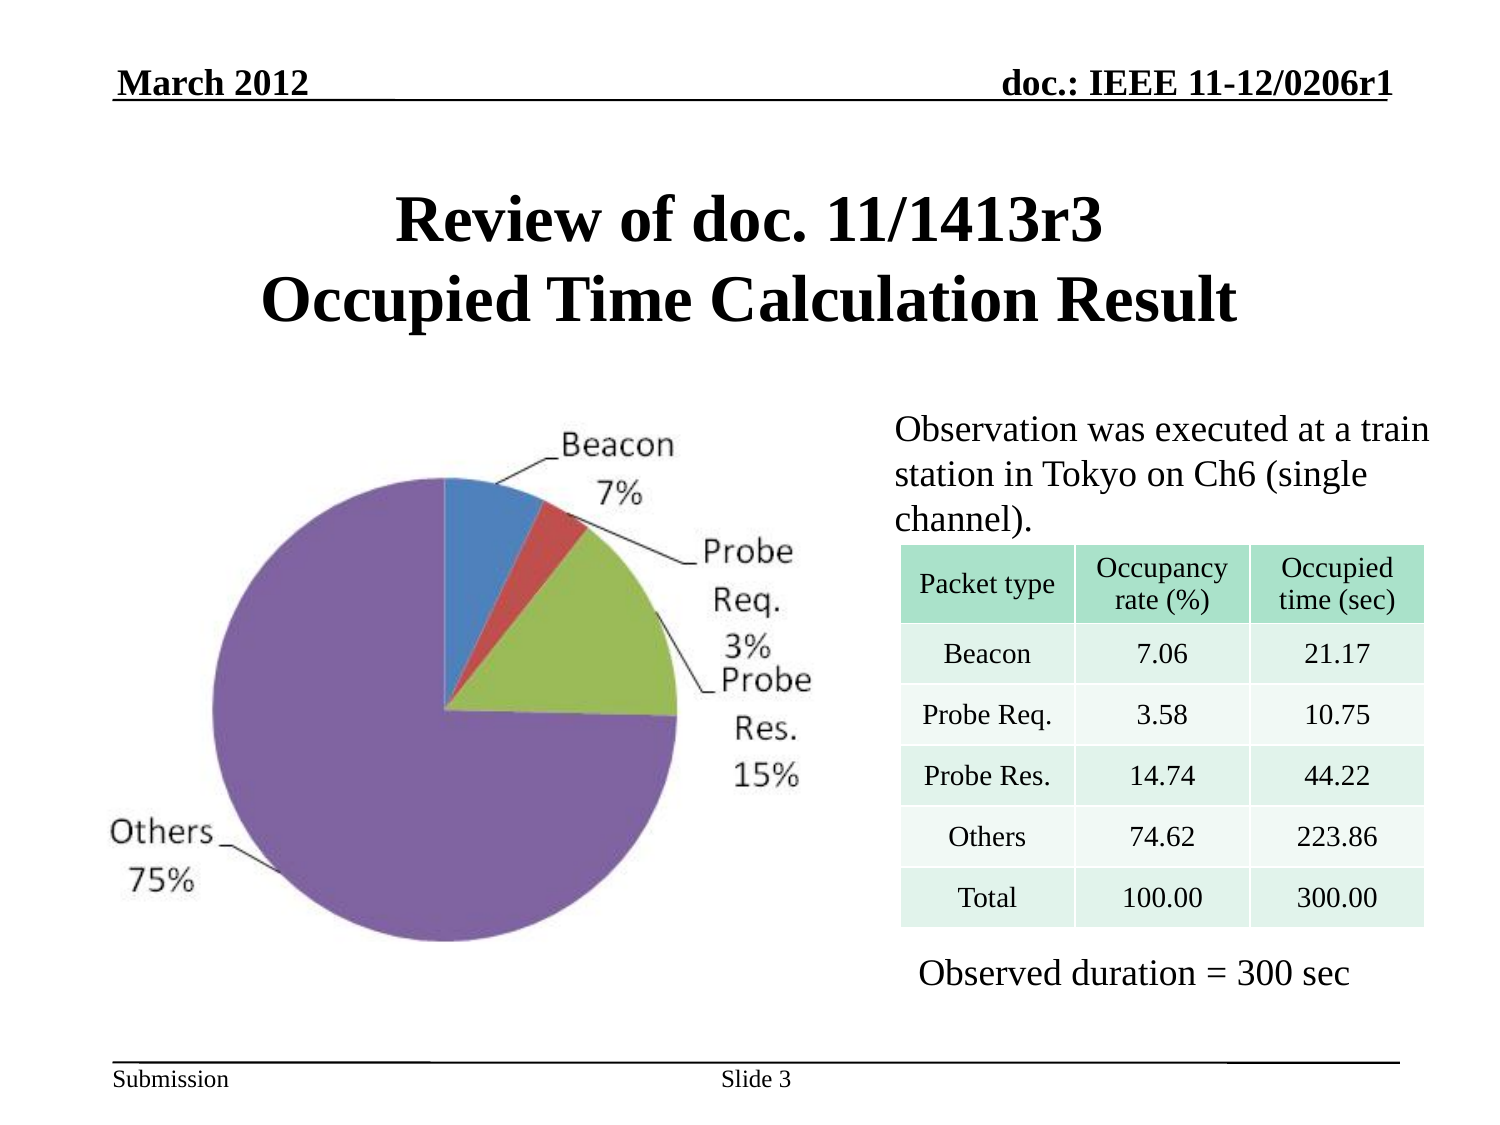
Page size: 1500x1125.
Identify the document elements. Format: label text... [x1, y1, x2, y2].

table_header Packet type [901, 547, 1074, 623]
table_cell 74.62 [1076, 807, 1249, 866]
table_cell 3.58 [1076, 685, 1249, 744]
table_cell Others [901, 807, 1074, 866]
text_box Observation was executed at a train station in Tokyo on Ch6 (single channel). [879, 397, 1447, 547]
table_cell 21.17 [1251, 624, 1424, 683]
table_cell 14.74 [1076, 746, 1249, 805]
picture [40, 408, 849, 1012]
table_cell 300.00 [1251, 868, 1424, 927]
table_cell Probe Res. [901, 746, 1074, 805]
table_cell Total [901, 868, 1074, 927]
table_header Occupied time (sec) [1251, 547, 1424, 623]
text_box Observed duration = 300 sec [903, 940, 1424, 1001]
table_cell 7.06 [1076, 624, 1249, 683]
table_cell Beacon [901, 624, 1074, 683]
table_cell 100.00 [1076, 868, 1249, 927]
slide_number Slide 3 [712, 1061, 800, 1123]
table_cell 10.75 [1251, 685, 1424, 744]
text_box [112, 302, 1388, 978]
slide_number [116, 58, 507, 104]
table_header Occupancy rate (%) [1076, 547, 1249, 623]
table_cell Probe Req. [901, 685, 1074, 744]
table_cell 223.86 [1251, 807, 1424, 866]
table_cell 44.22 [1251, 746, 1424, 805]
title Review of doc. 11/1413r3 Occupied Time Calculation Result [112, 159, 1388, 302]
